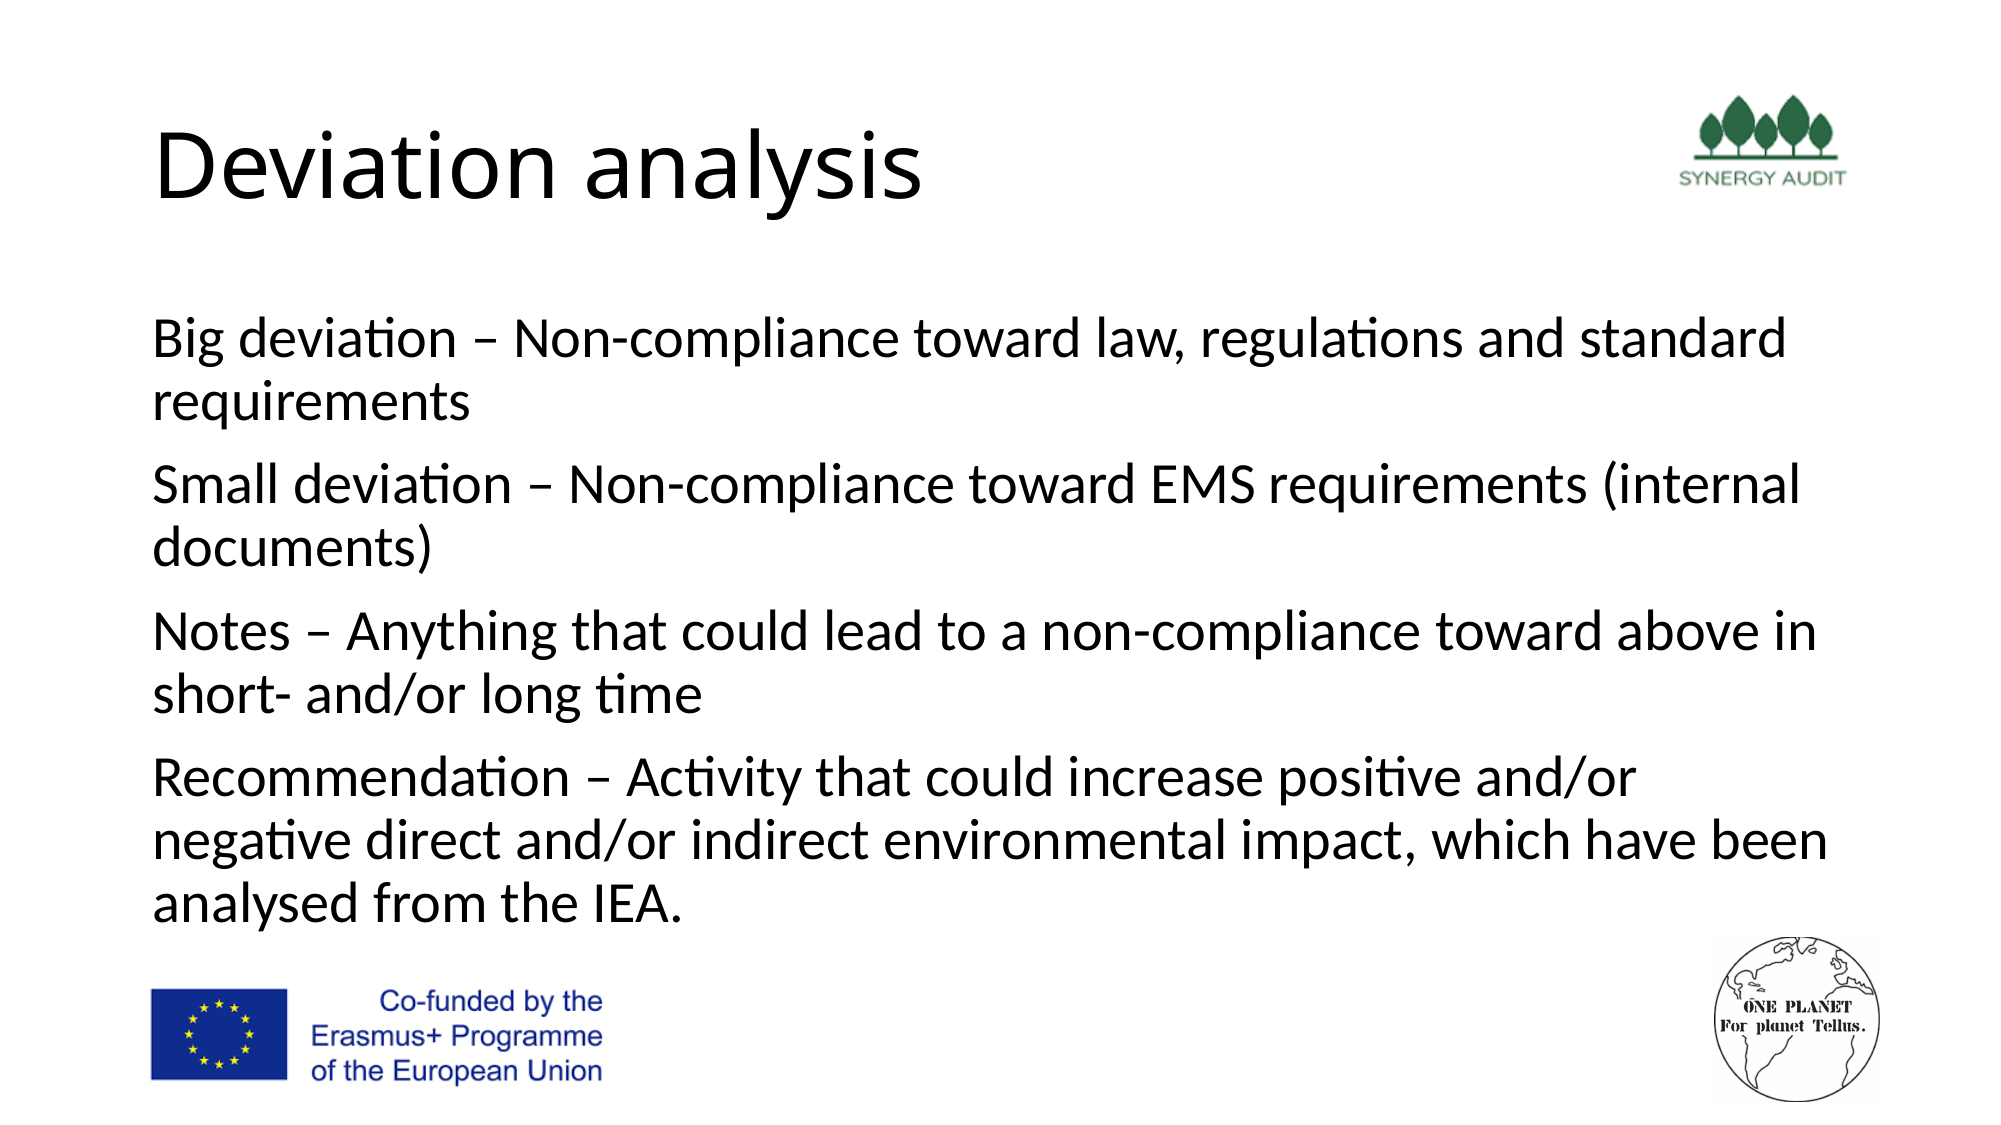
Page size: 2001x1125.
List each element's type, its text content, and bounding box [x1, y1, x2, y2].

list Big deviation – Non-compliance toward law, regulations and standard requirements Small deviation – Non-compliance toward EMS requirements (internal documents) Notes – Anything that could lead to a non-compliance toward above in short- and/or long time Recommendation – Activity that could increase positive and/or negative direct and/or indirect environmental impact, which have been analysed from the IEA. [137, 299, 1863, 1014]
title Deviation analysis [137, 59, 1585, 278]
picture [123, 963, 626, 1108]
picture [1714, 937, 1880, 1102]
picture [1585, 0, 1948, 305]
